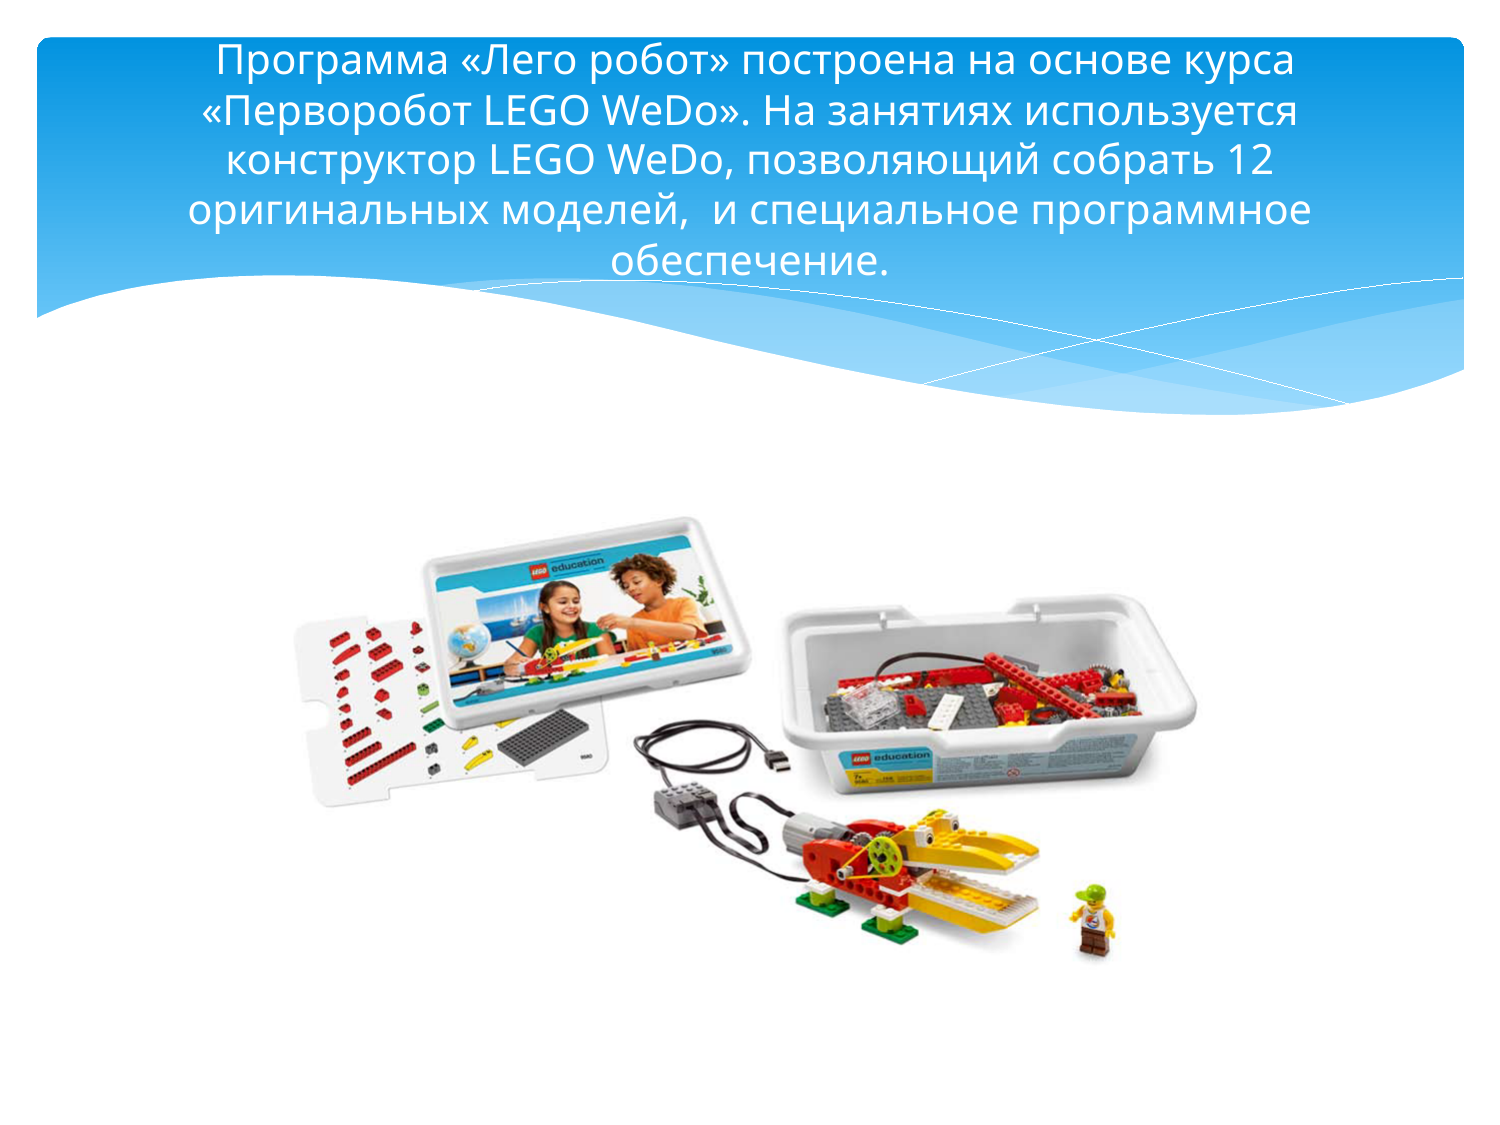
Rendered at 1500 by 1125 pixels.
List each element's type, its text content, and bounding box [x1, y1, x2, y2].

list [261, 441, 1240, 1003]
title Программа «Лего робот» построена на основе курса «Перворобот LEGO WeDo». На занятиях используется конструктор LEGO WeDo, позволяющий собрать 12 оригинальных моделей, и специальное программное обеспечение. [75, 55, 1425, 261]
picture [220, 45, 241, 55]
picture [490, 45, 506, 55]
picture [643, 43, 661, 55]
